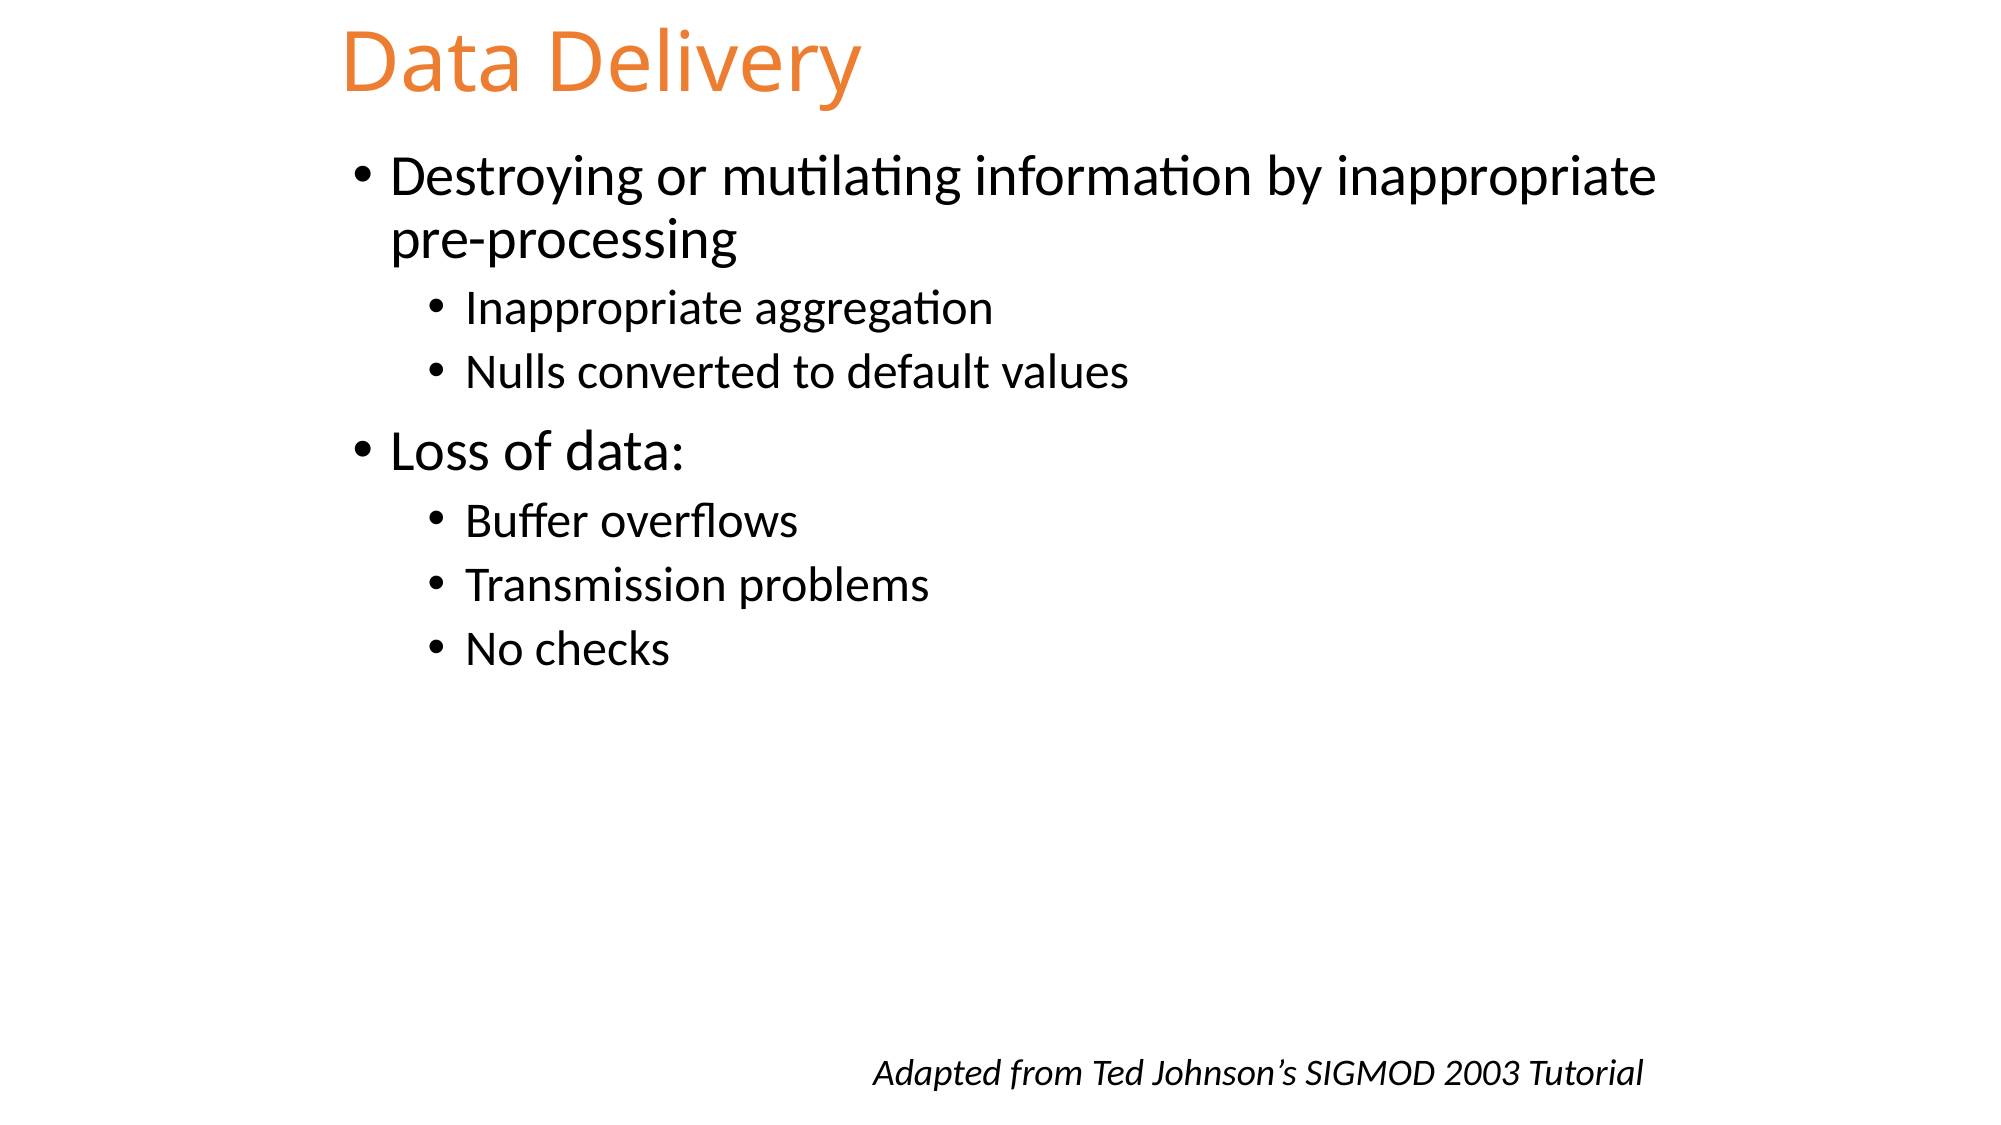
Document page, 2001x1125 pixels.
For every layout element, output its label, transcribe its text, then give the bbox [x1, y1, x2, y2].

title Data Delivery [324, 0, 1675, 130]
list Destroying or mutilating information by inappropriate pre-processing Inappropriate aggregation Nulls converted to default values Loss of data: Buffer overflows Transmission problems No checks [337, 137, 1688, 1013]
text_box Adapted from Ted Johnson’s SIGMOD 2003 Tutorial [858, 1040, 1660, 1100]
